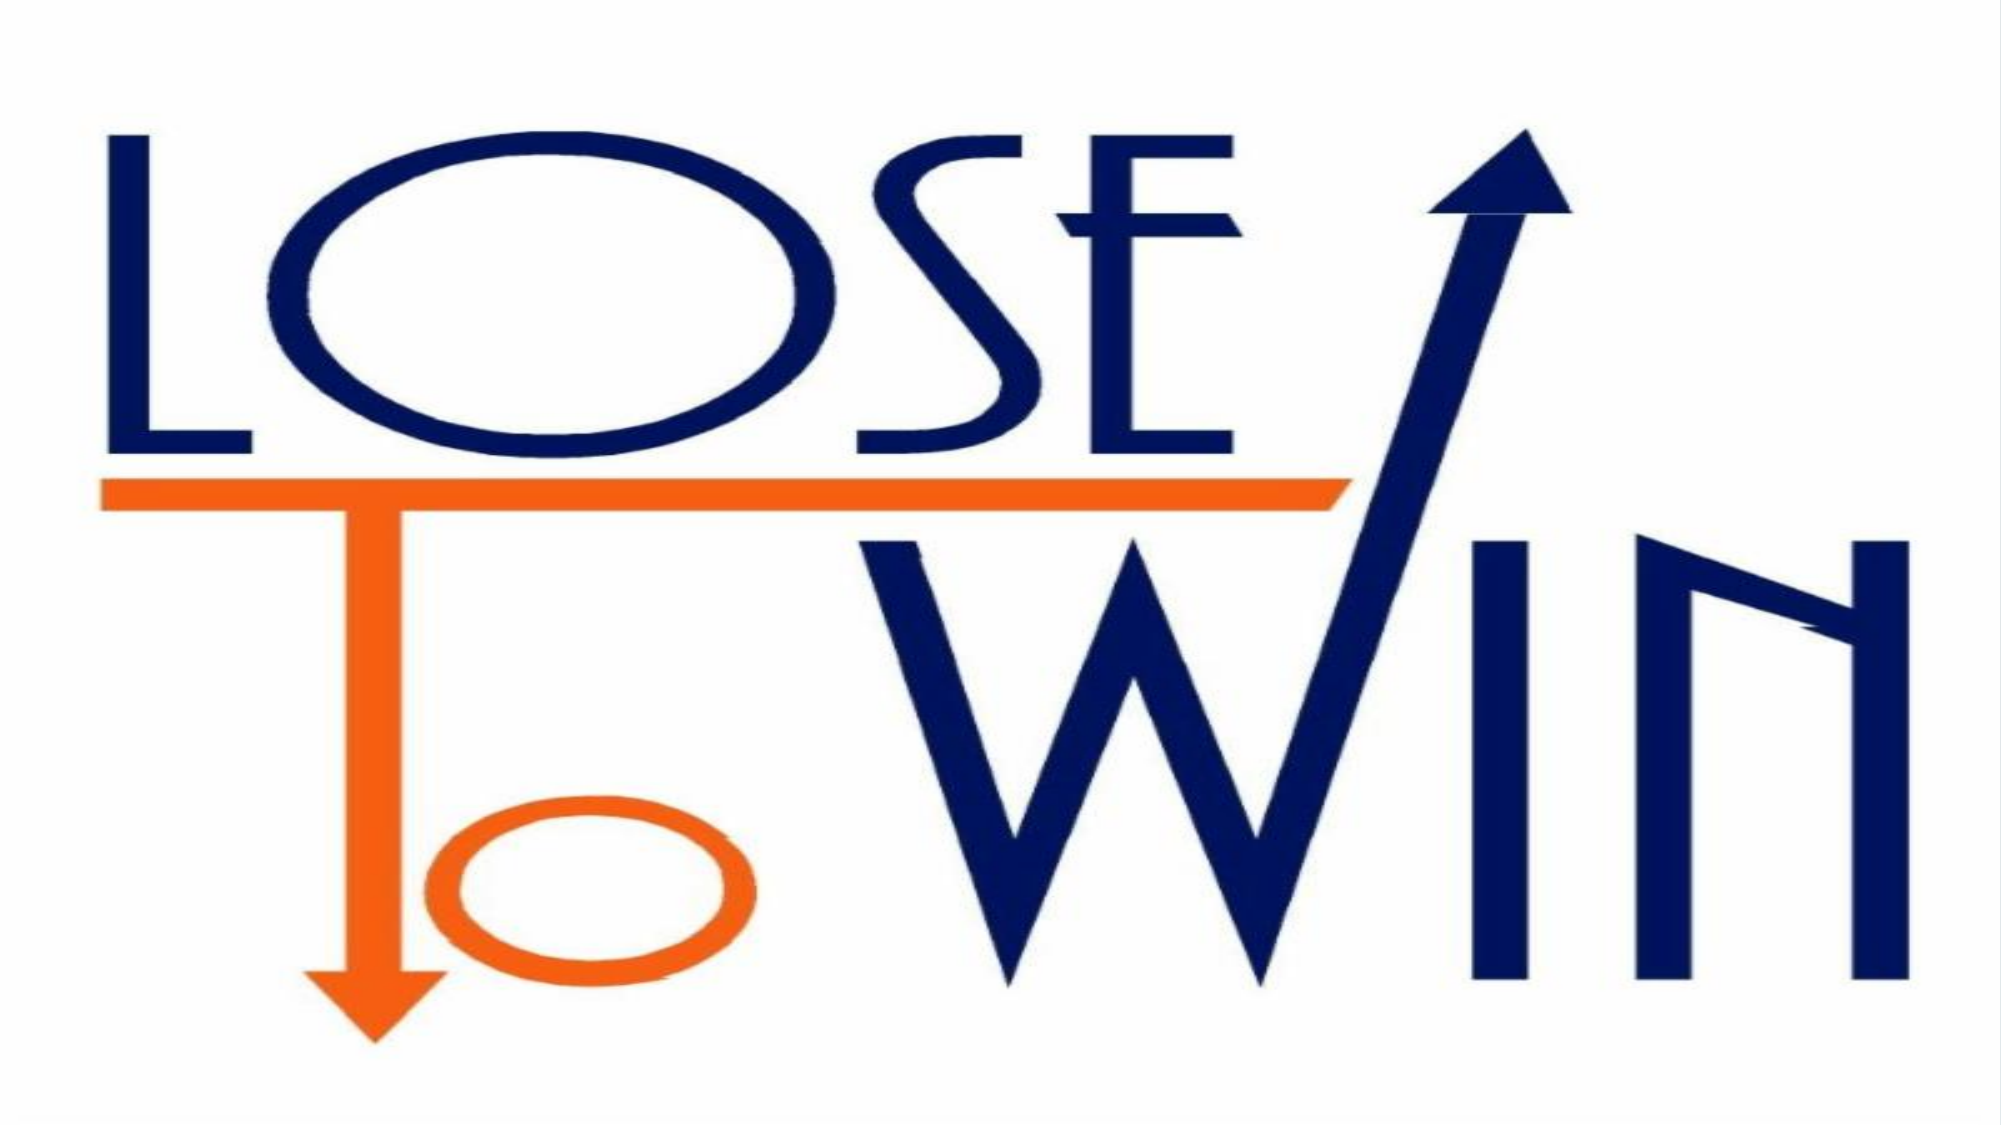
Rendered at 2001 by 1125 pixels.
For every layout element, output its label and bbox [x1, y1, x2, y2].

list [0, 0, 2000, 1125]
